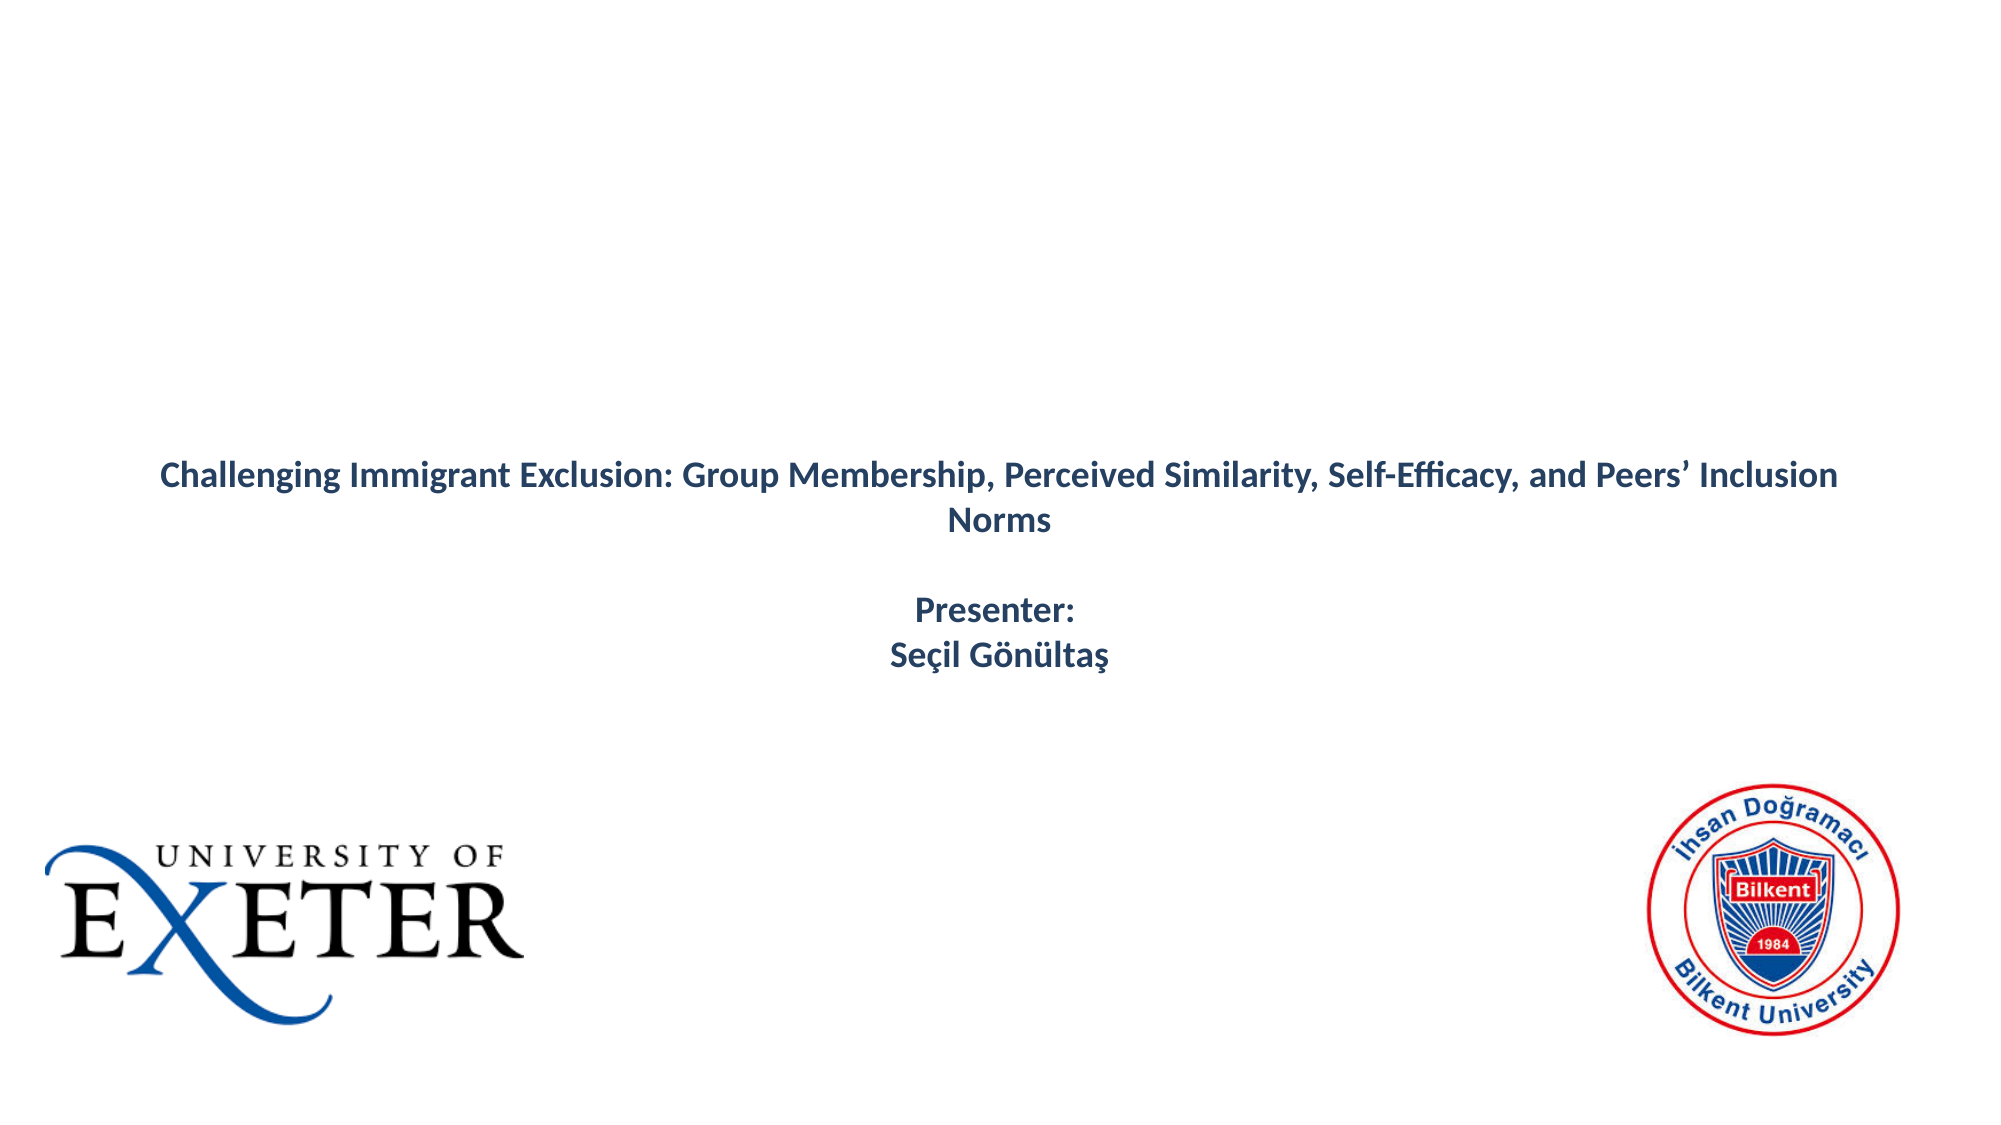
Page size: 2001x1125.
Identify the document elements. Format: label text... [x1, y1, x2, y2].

picture [1644, 780, 1902, 1038]
title Challenging Immigrant Exclusion: Group Membership, Perceived Similarity, Self-Efficacy, and Peers’ Inclusion Norms Presenter: Seçil Gönültaş [97, 441, 1902, 684]
picture [45, 827, 524, 1041]
